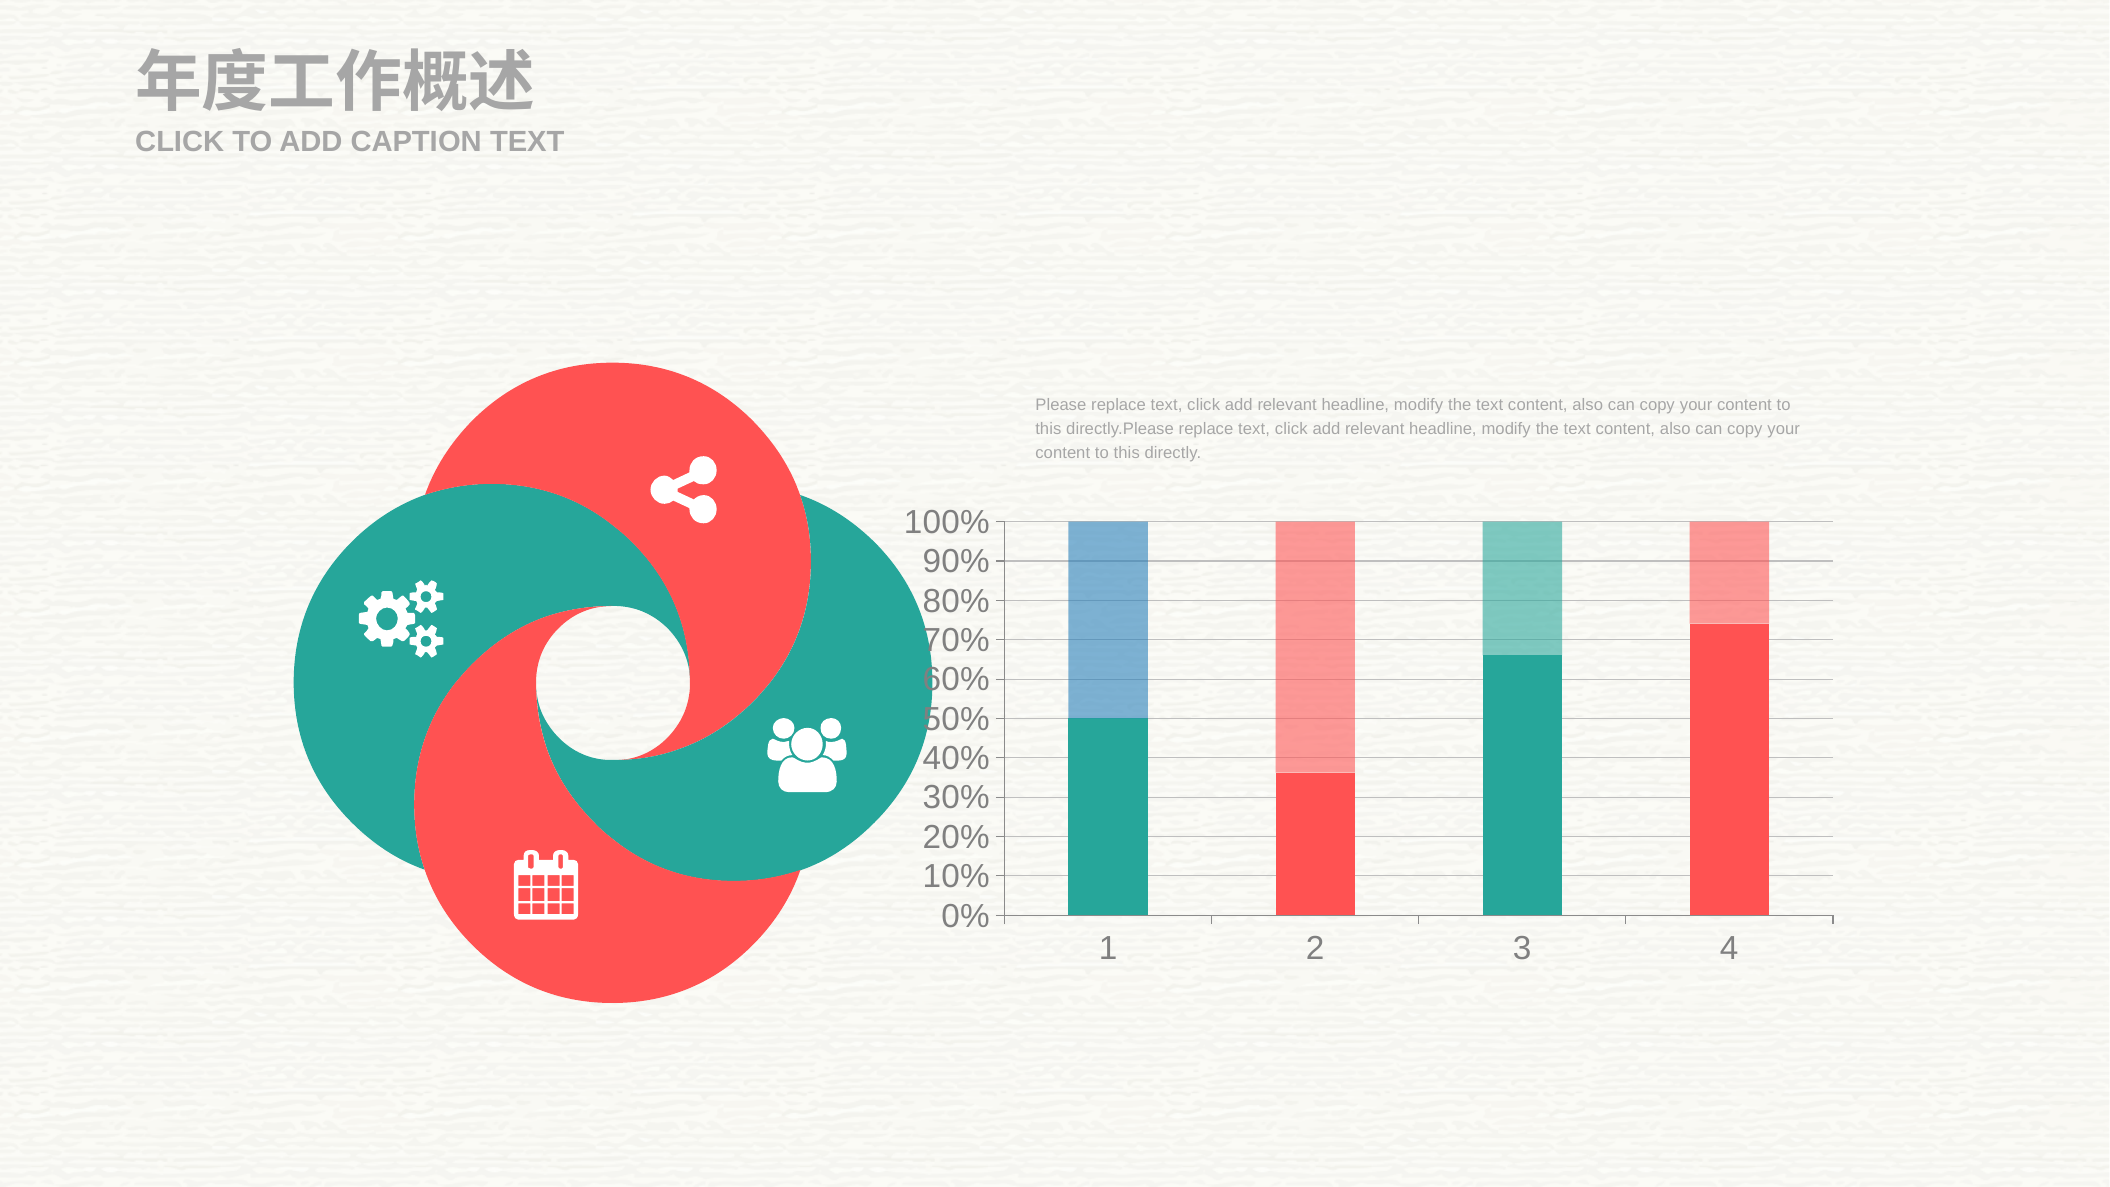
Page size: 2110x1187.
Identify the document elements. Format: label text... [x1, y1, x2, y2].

text_box [358, 580, 444, 658]
text_box 年度工作概述 [135, 38, 596, 119]
text_box [414, 605, 801, 1003]
text_box [513, 850, 579, 920]
text_box Please replace text, click add relevant headline, modify the text content, also can copy your content to this directly.Please replace text, click add relevant headline, modify the text content, also can copy your content to this directly. [1020, 382, 1836, 469]
text_box [767, 718, 847, 793]
text_box [425, 362, 810, 759]
text_box [650, 456, 717, 524]
chart [858, 498, 1883, 1093]
text_box [537, 494, 858, 880]
text_box CLICK TO ADD CAPTION TEXT [135, 122, 596, 158]
text_box [293, 484, 689, 870]
picture [0, 0, 2110, 1187]
